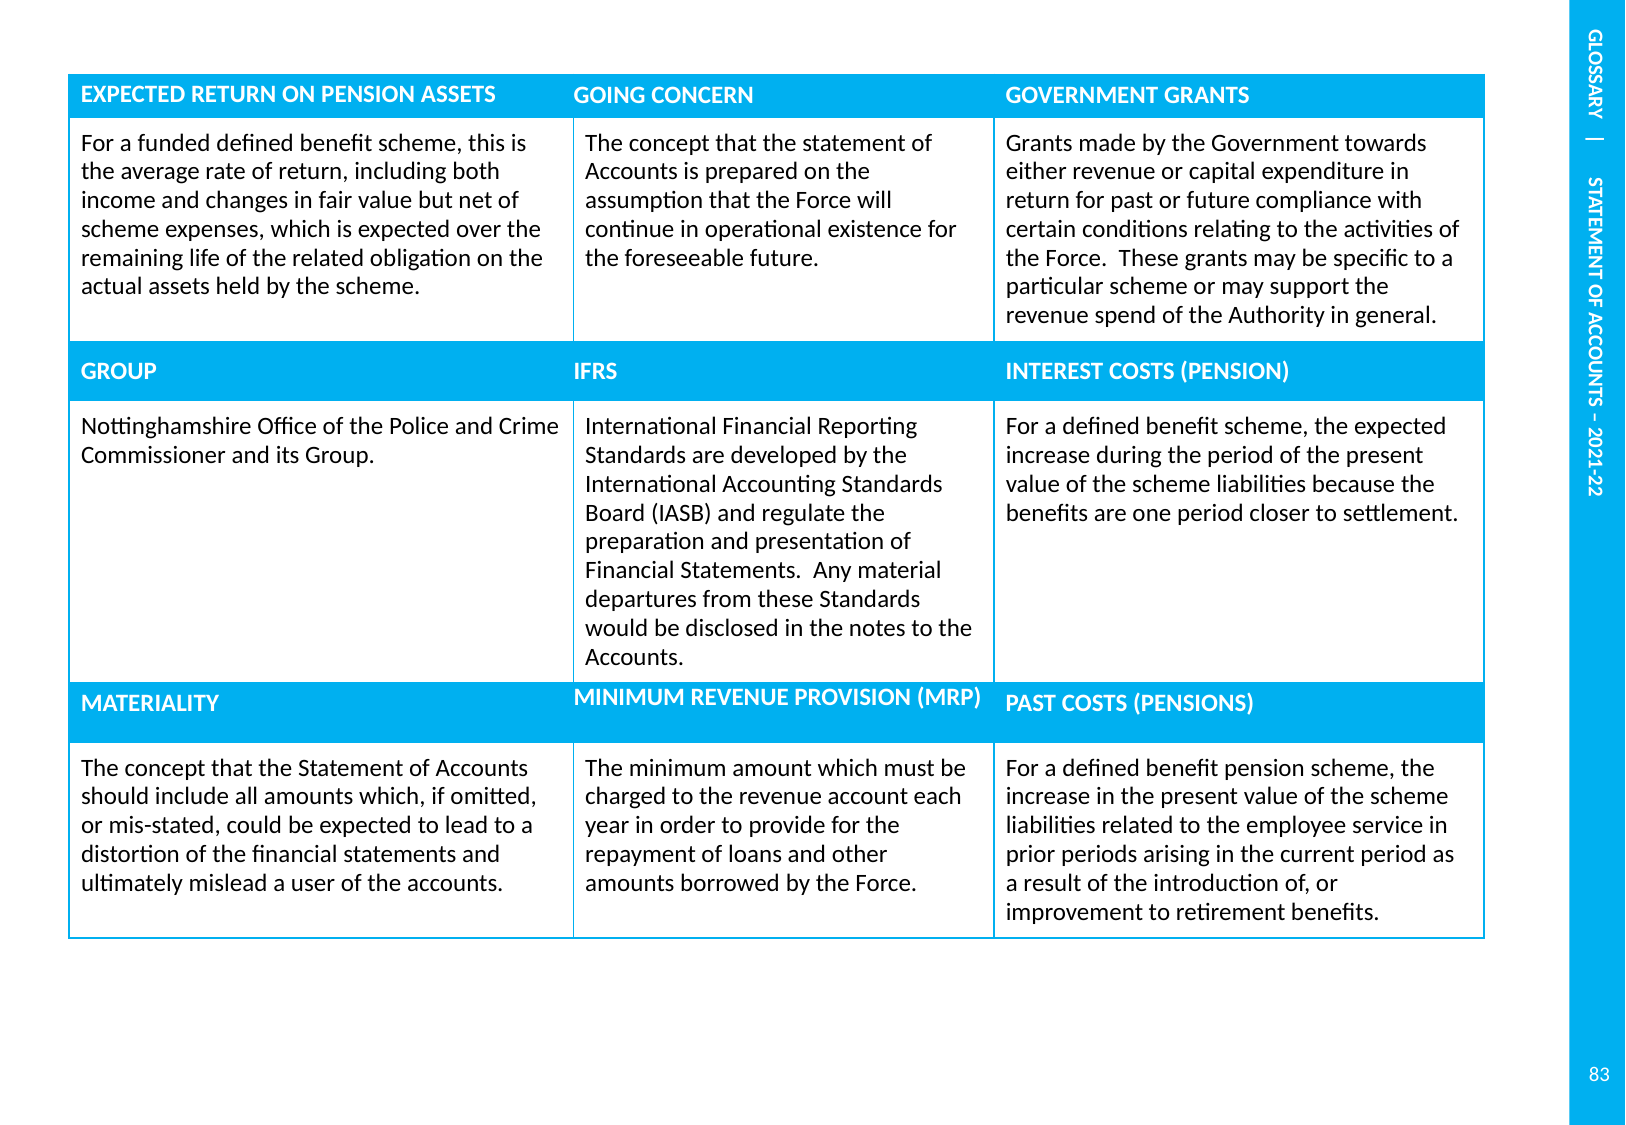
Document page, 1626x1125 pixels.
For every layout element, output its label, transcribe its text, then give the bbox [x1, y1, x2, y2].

table_cell For a funded defined benefit scheme, this is the average rate of return, including both income and changes in fair value but net of scheme expenses, which is expected over the remaining life of the related obligation on the actual assets held by the scheme. [70, 118, 573, 341]
table_cell International Financial Reporting Standards are developed by the International Accounting Standards Board (IASB) and regulate the preparation and presentation of Financial Statements. Any material departures from these Standards would be disclosed in the notes to the Accounts. [574, 401, 993, 682]
table_header GOVERNMENT GRANTS [995, 75, 1483, 116]
table_cell PAST COSTS (PENSIONS) [995, 684, 1483, 741]
table_cell MATERIALITY [70, 684, 573, 741]
table_cell GROUP [70, 343, 573, 400]
table_header EXPECTED RETURN ON PENSION ASSETS [70, 75, 573, 116]
table_cell The concept that the Statement of Accounts should include all amounts which, if omitted, or mis-stated, could be expected to lead to a distortion of the financial statements and ultimately mislead a user of the accounts. [70, 743, 573, 937]
table_cell MINIMUM REVENUE PROVISION (MRP) [574, 684, 993, 741]
slide_number 83 [1573, 1042, 1625, 1103]
table_cell For a defined benefit scheme, the expected increase during the period of the present value of the scheme liabilities because the benefits are one period closer to settlement. [995, 401, 1483, 682]
text_box GLOSSARY | STATEMENT OF ACCOUNTS – 2021-22 [1569, 0, 1625, 1125]
table_cell The concept that the statement of Accounts is prepared on the assumption that the Force will continue in operational existence for the foreseeable future. [574, 118, 993, 341]
table_cell IFRS [574, 343, 993, 400]
table_header GOING CONCERN [574, 75, 993, 116]
table_cell Nottinghamshire Office of the Police and Crime Commissioner and its Group. [70, 401, 573, 682]
table_cell The minimum amount which must be charged to the revenue account each year in order to provide for the repayment of loans and other amounts borrowed by the Force. [574, 743, 993, 937]
table_cell INTEREST COSTS (PENSION) [995, 343, 1483, 400]
table_cell For a defined benefit pension scheme, the increase in the present value of the scheme liabilities related to the employee service in prior periods arising in the current period as a result of the introduction of, or improvement to retirement benefits. [995, 743, 1483, 937]
table_cell Grants made by the Government towards either revenue or capital expenditure in return for past or future compliance with certain conditions relating to the activities of the Force. These grants may be specific to a particular scheme or may support the revenue spend of the Authority in general. [995, 118, 1483, 341]
